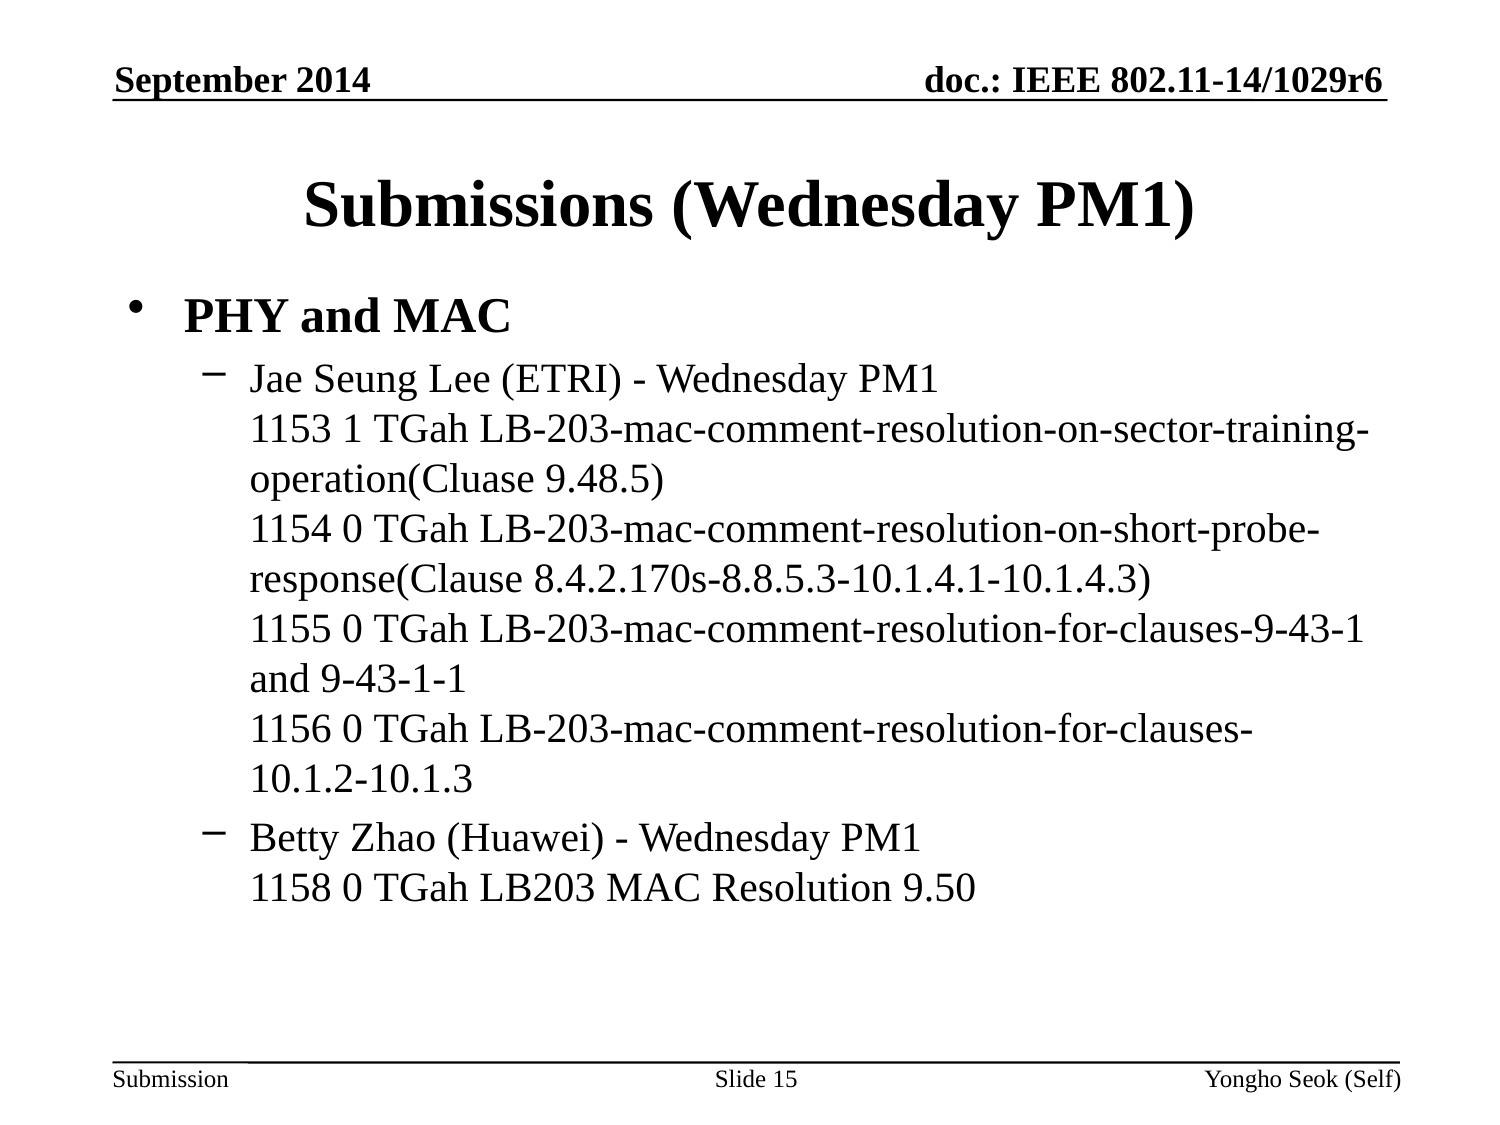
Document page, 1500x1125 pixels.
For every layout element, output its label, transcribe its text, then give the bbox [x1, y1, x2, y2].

title Submissions (Wednesday PM1) [112, 112, 1388, 274]
list PHY and MAC Jae Seung Lee (ETRI) - Wednesday PM1 1153 1 TGah LB-203-mac-comment-resolution-on-sector-training-operation(Cluase 9.48.5) 1154 0 TGah LB-203-mac-comment-resolution-on-short-probe-response(Clause 8.4.2.170s-8.8.5.3-10.1.4.1-10.1.4.3) 1155 0 TGah LB-203-mac-comment-resolution-for-clauses-9-43-1 and 9-43-1-1 1156 0 TGah LB-203-mac-comment-resolution-for-clauses-10.1.2-10.1.3 Betty Zhao (Huawei) - Wednesday PM1 1158 0 TGah LB203 MAC Resolution 9.50 [112, 274, 1388, 951]
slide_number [114, 54, 374, 101]
slide_number Slide 15 [712, 1061, 800, 1093]
footer Yongho Seok (Self) [1201, 1061, 1402, 1093]
